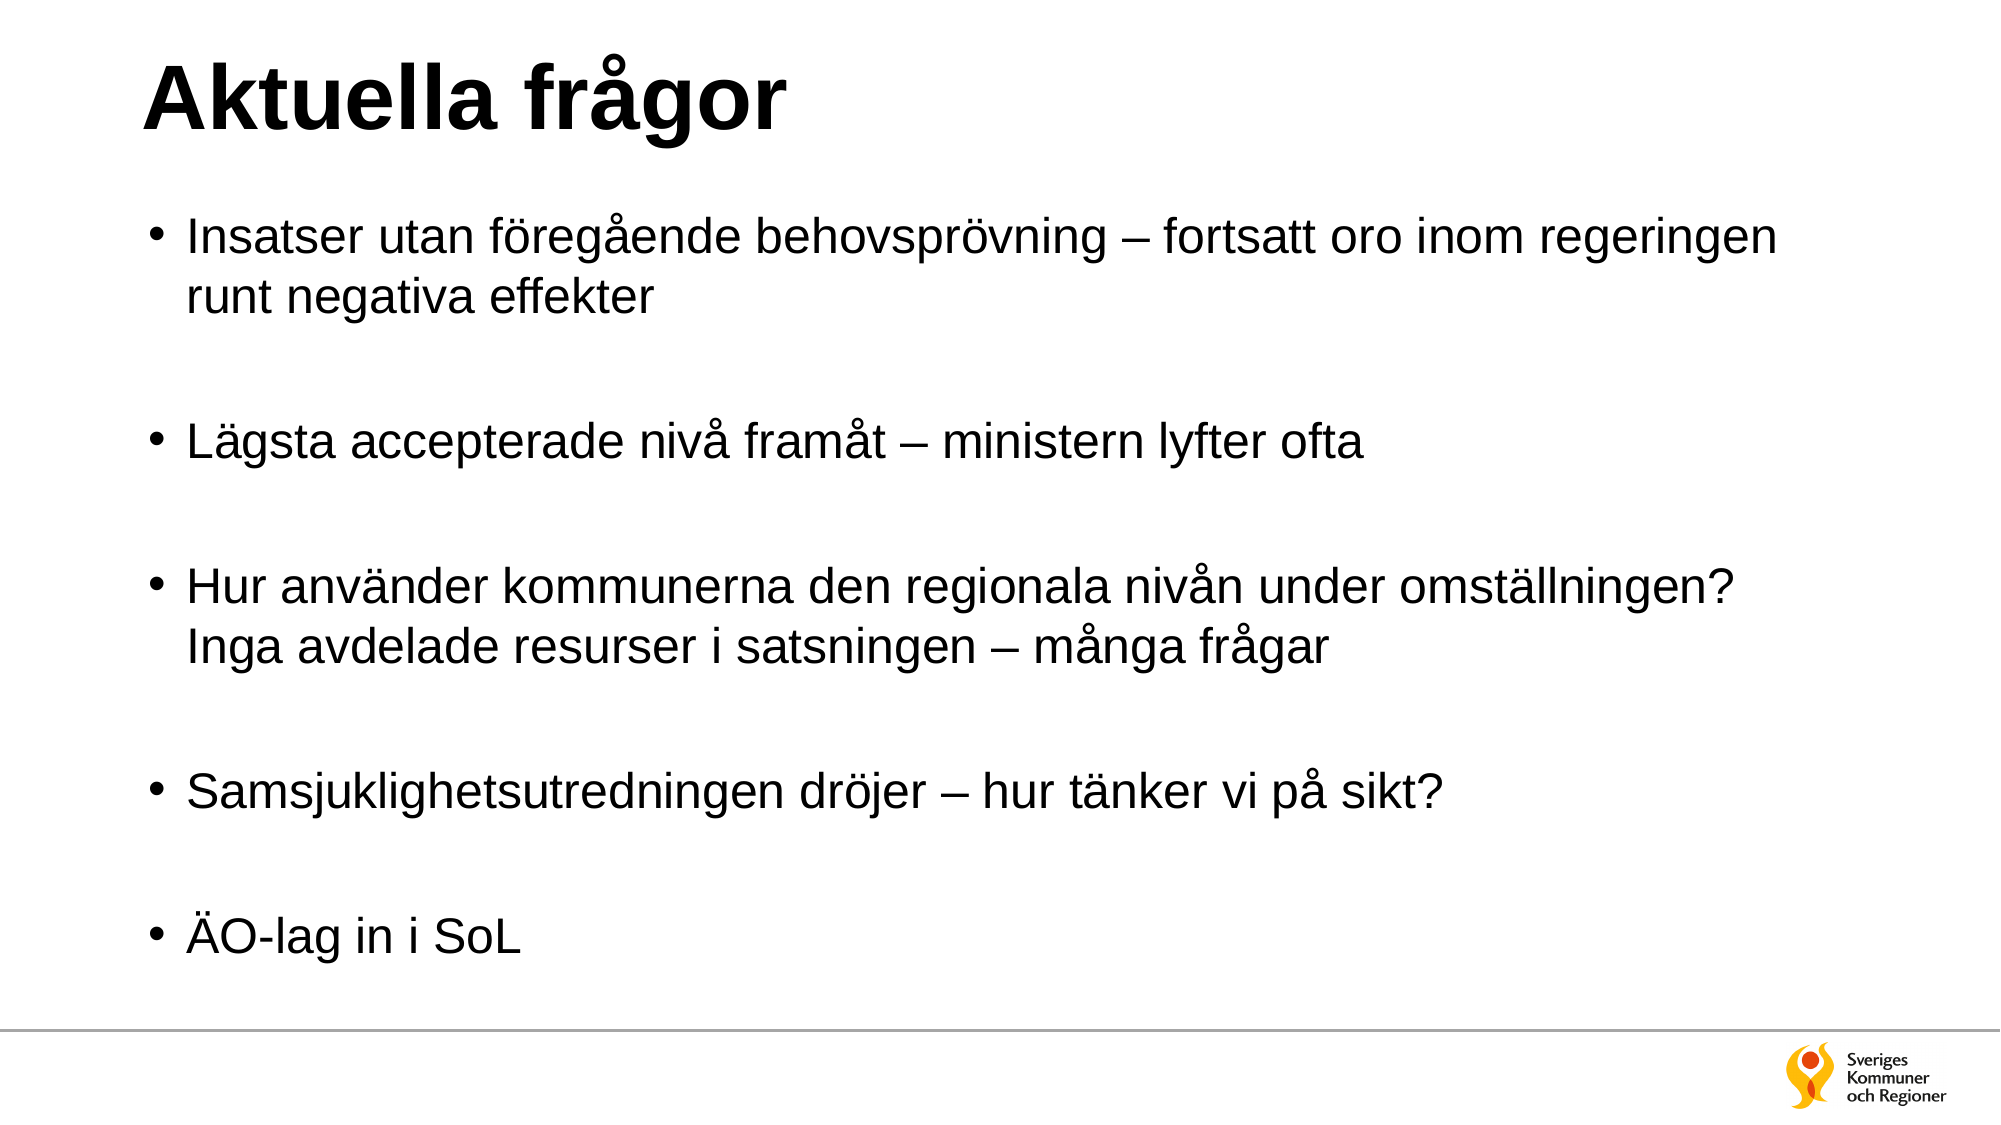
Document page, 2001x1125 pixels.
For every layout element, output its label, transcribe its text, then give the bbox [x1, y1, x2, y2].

title Aktuella frågor [126, 38, 1703, 195]
picture [1832, 1042, 1947, 1109]
text_box Insatser utan föregående behovsprövning – fortsatt oro inom regeringen runt negativa effekter Lägsta accepterade nivå framåt – ministern lyfter ofta Hur använder kommunerna den regionala nivån under omställningen? Inga avdelade resurser i satsningen – många frågar Samsjuklighetsutredningen dröjer – hur tänker vi på sikt? ÄO-lag in i SoL [59, 195, 1832, 1116]
